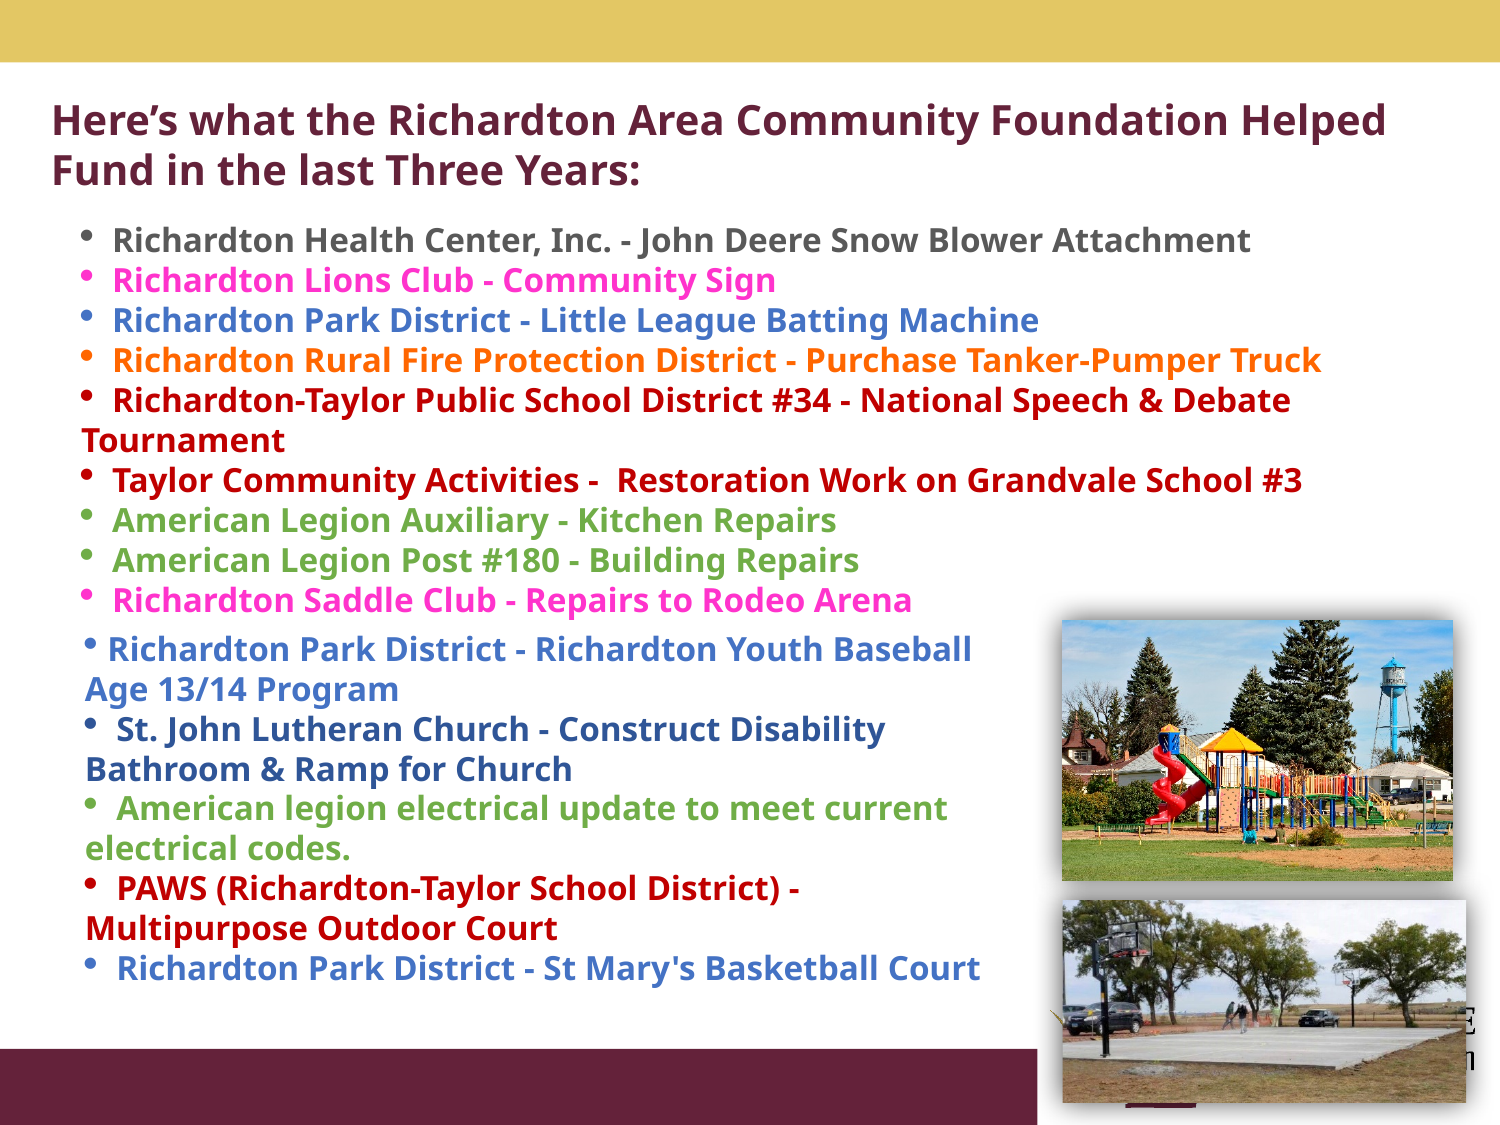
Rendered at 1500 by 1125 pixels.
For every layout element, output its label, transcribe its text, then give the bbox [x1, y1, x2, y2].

text_box Richardton Health Center, Inc. - John Deere Snow Blower Attachment Richardton Lions Club - Community Sign Richardton Park District - Little League Batting Machine Richardton Rural Fire Protection District - Purchase Tanker-Pumper Truck Richardton-Taylor Public School District #34 - National Speech & Debate Tournament Taylor Community Activities - Restoration Work on Grandvale School #3 American Legion Auxiliary - Kitchen Repairs American Legion Post #180 - Building Repairs Richardton Saddle Club - Repairs to Rodeo Arena [74, 213, 1436, 636]
text_box Here’s what the Richardton Area Community Foundation Helped Fund in the last Three Years: [44, 87, 1470, 148]
picture [1050, 899, 1475, 1108]
text_box Richardton Park District - Richardton Youth Baseball Age 13/14 Program St. John Lutheran Church - Construct Disability Bathroom & Ramp for Church American legion electrical update to meet current electrical codes. PAWS (Richardton-Taylor School District) - Multipurpose Outdoor Court Richardton Park District - St Mary's Basketball Court [70, 620, 1033, 995]
picture [1062, 620, 1453, 881]
